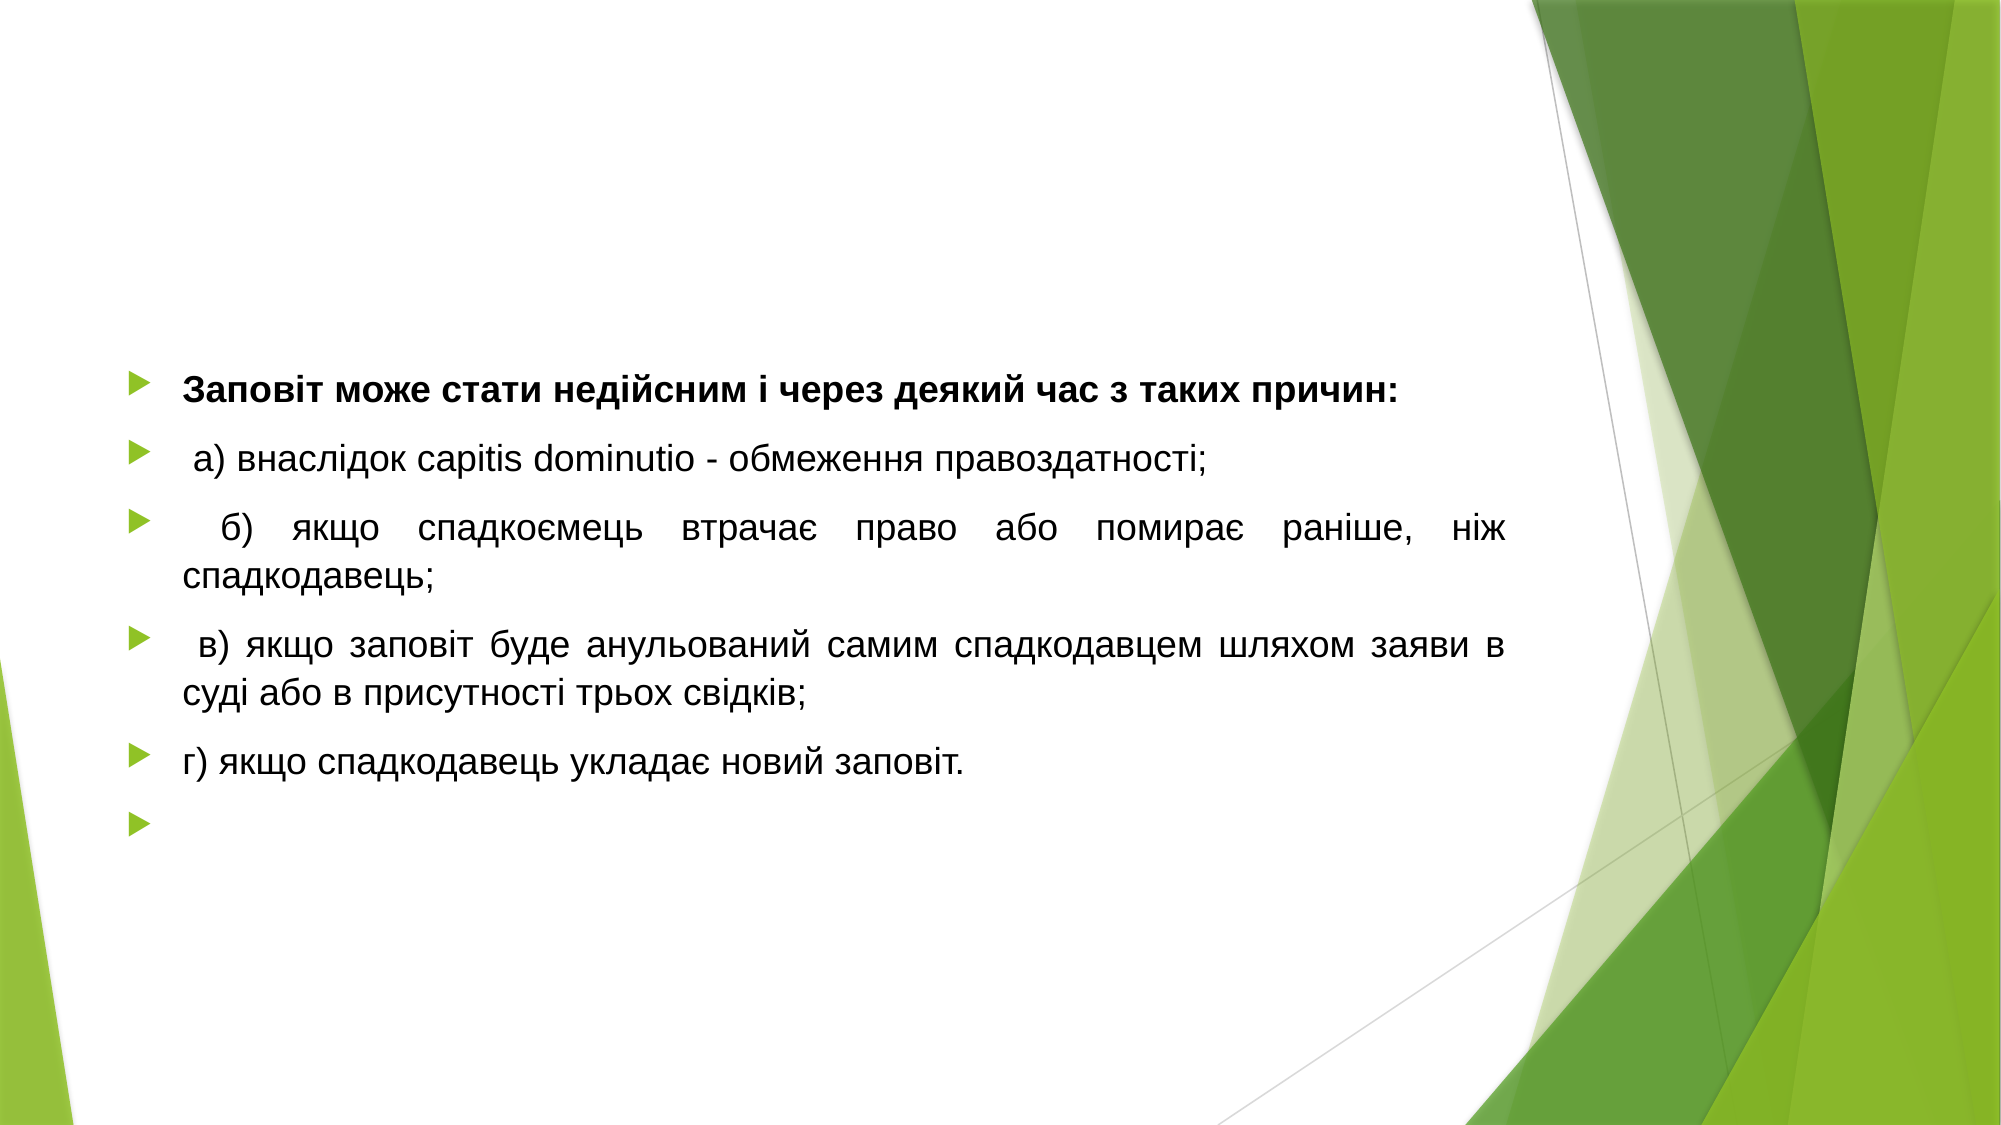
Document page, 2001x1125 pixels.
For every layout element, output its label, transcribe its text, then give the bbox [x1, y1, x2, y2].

list Заповіт може стати недійсним і через деякий час з таких причин: а) внасл­ідок capitis dominutio - обмеження правоздатності; б) якщо спадкоємець втрачає право або помирає раніше, ніж спадкодавець; в) якщо заповіт буде анульова­ний самим спадкодавцем шляхом заяви в суді або в присутності трьох свідків; г) якщо спадкодавець укладає новий заповіт. [111, 354, 1522, 992]
